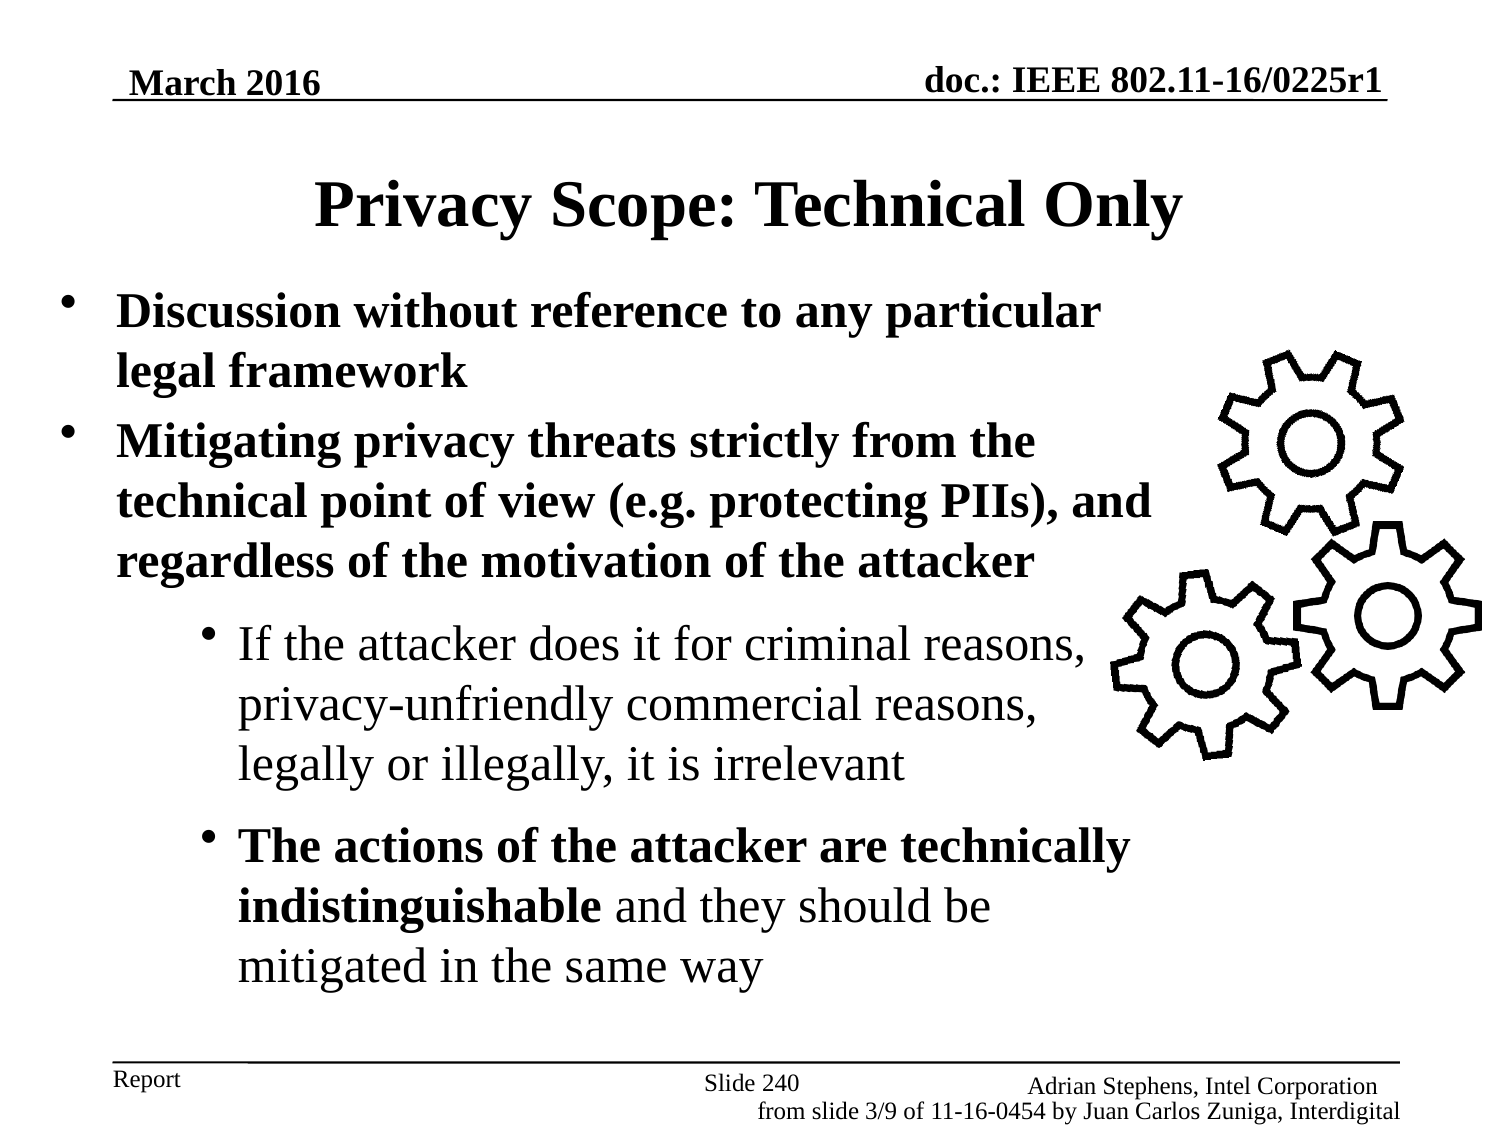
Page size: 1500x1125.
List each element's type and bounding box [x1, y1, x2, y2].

list [44, 270, 1188, 990]
title [112, 112, 1388, 288]
picture [1099, 319, 1482, 770]
text_box [114, 50, 374, 96]
slide_number [703, 1066, 801, 1097]
text_box [343, 1062, 1417, 1125]
